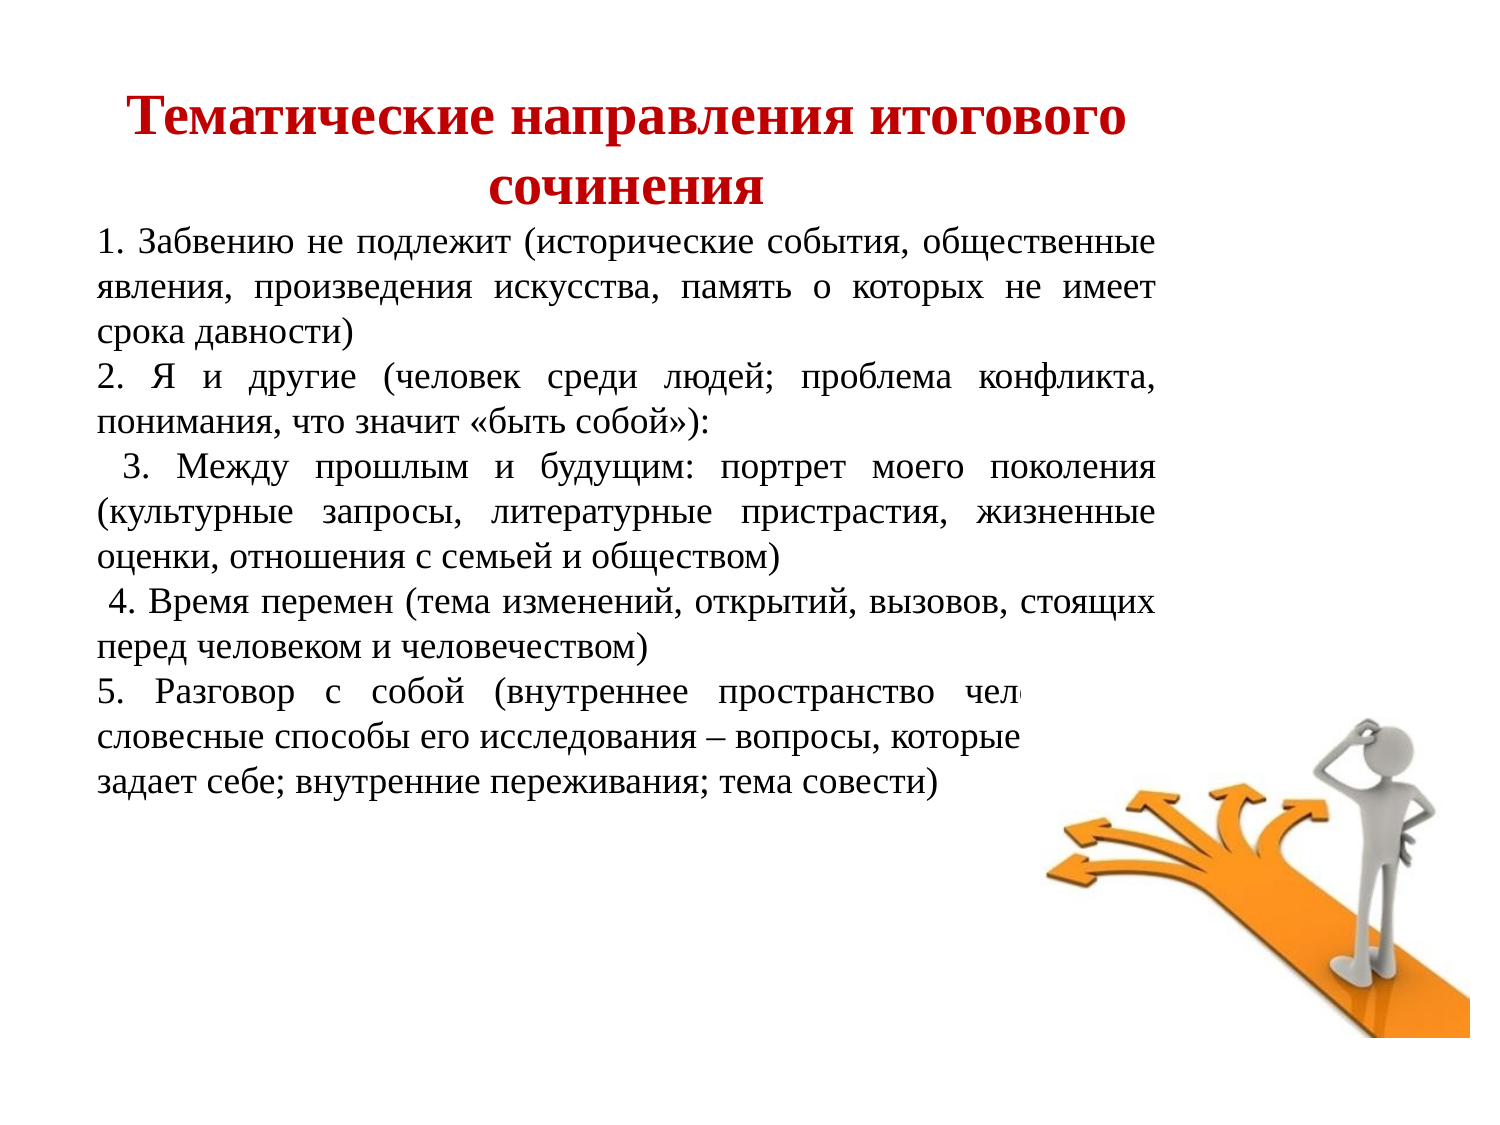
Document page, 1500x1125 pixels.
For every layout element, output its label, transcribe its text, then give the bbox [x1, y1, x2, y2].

text_box Тематические направления итогового сочинения 1. Забвению не подлежит (исторические события, общественные явления, произведения искусства, память о которых не имеет срока давности) 2. Я и другие (человек среди людей; проблема конфликта, понимания, что значит «быть собой»): 3. Между прошлым и будущим: портрет моего поколения (культурные запросы, литературные пристрастия, жизненные оценки, отношения с семьей и обществом) 4. Время перемен (тема изменений, открытий, вызовов, стоящих перед человеком и человечеством) 5. Разговор с собой (внутреннее пространство человека и словесные способы его исследования – вопросы, которые человек задает себе; внутренние переживания; тема совести) [82, 0, 1172, 1125]
picture [1021, 680, 1470, 1039]
